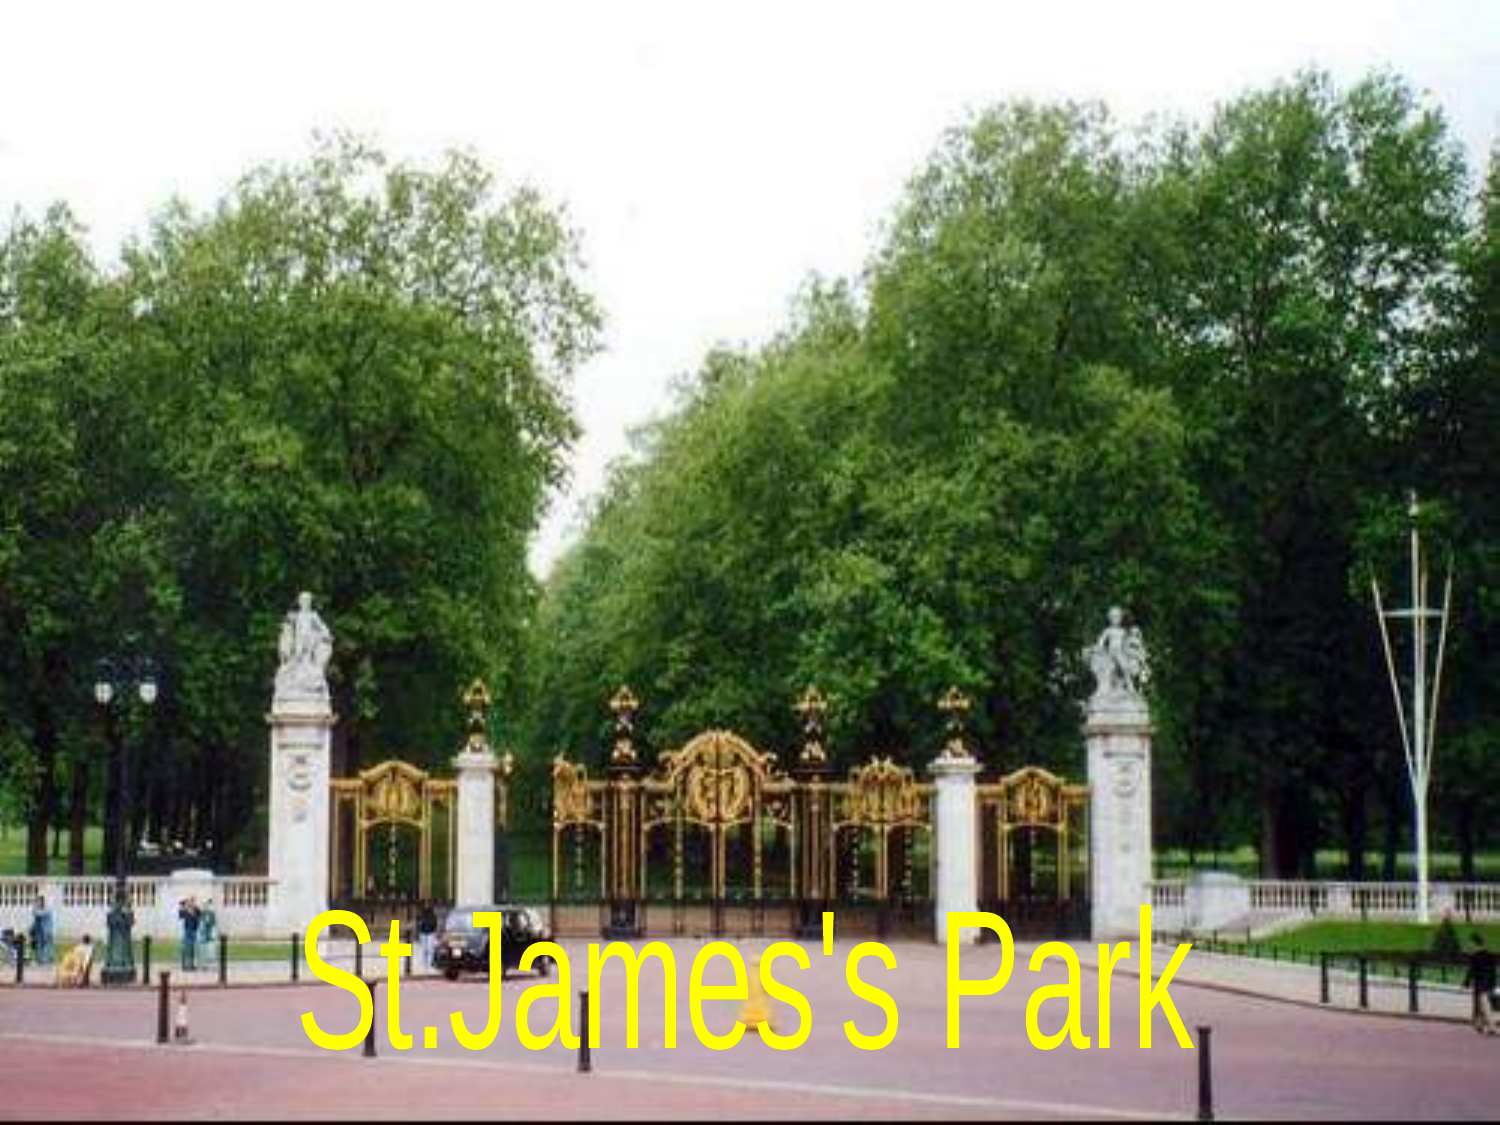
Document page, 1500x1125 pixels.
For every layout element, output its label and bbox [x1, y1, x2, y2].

list [0, 0, 1500, 1125]
